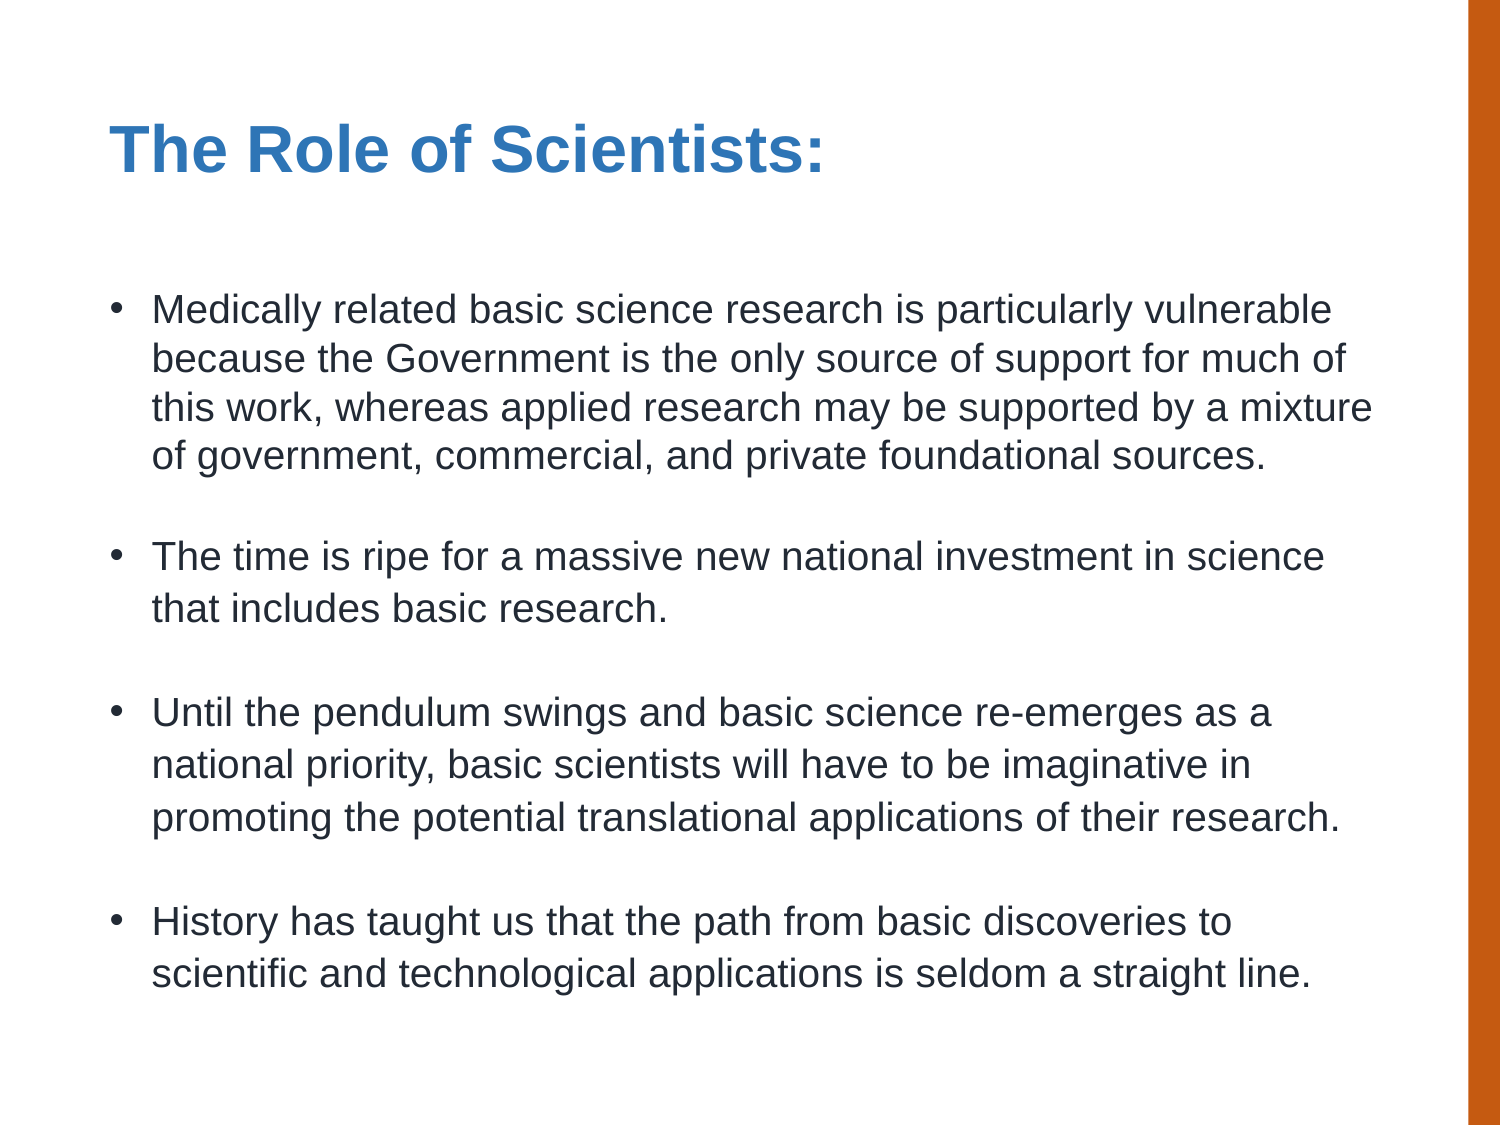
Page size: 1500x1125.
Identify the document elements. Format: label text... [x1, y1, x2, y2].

text_box The Role of Scientists: Medically related basic science research is particularly vulnerable because the Government is the only source of support for much of this work, whereas applied research may be supported by a mixture of government, commercial, and private foundational sources. The time is ripe for a massive new national investment in science that includes basic research. Until the pendulum swings and basic science re-emerges as a national priority, basic scientists will have to be imaginative in promoting the potential translational applications of their research. History has taught us that the path from basic discoveries to scientific and technological applications is seldom a straight line. [94, 98, 1395, 1096]
